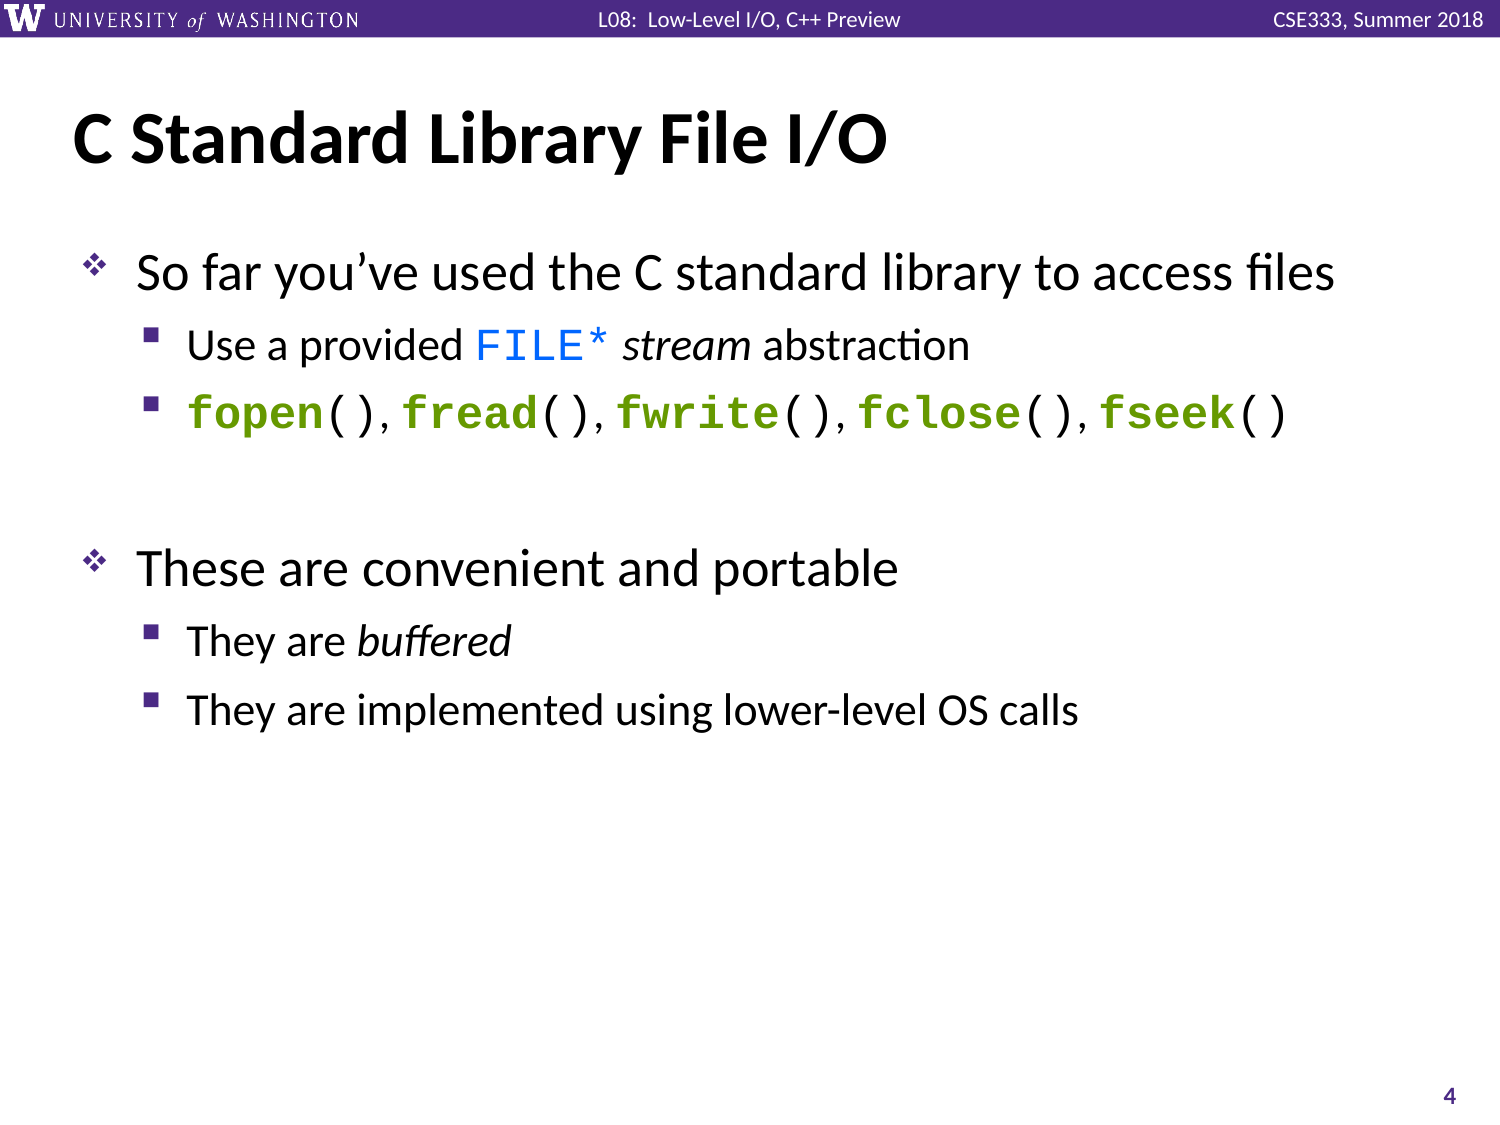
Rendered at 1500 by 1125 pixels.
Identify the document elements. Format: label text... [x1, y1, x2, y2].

picture [4, 4, 358, 32]
list So far you’ve used the C standard library to access files Use a provided FILE* stream abstraction fopen(), fread(), fwrite(), fclose(), fseek() These are convenient and portable They are buffered They are implemented using lower-level OS calls [64, 223, 1438, 1040]
title C Standard Library File I/O [58, 71, 1438, 197]
slide_number 4 [1400, 1065, 1500, 1125]
